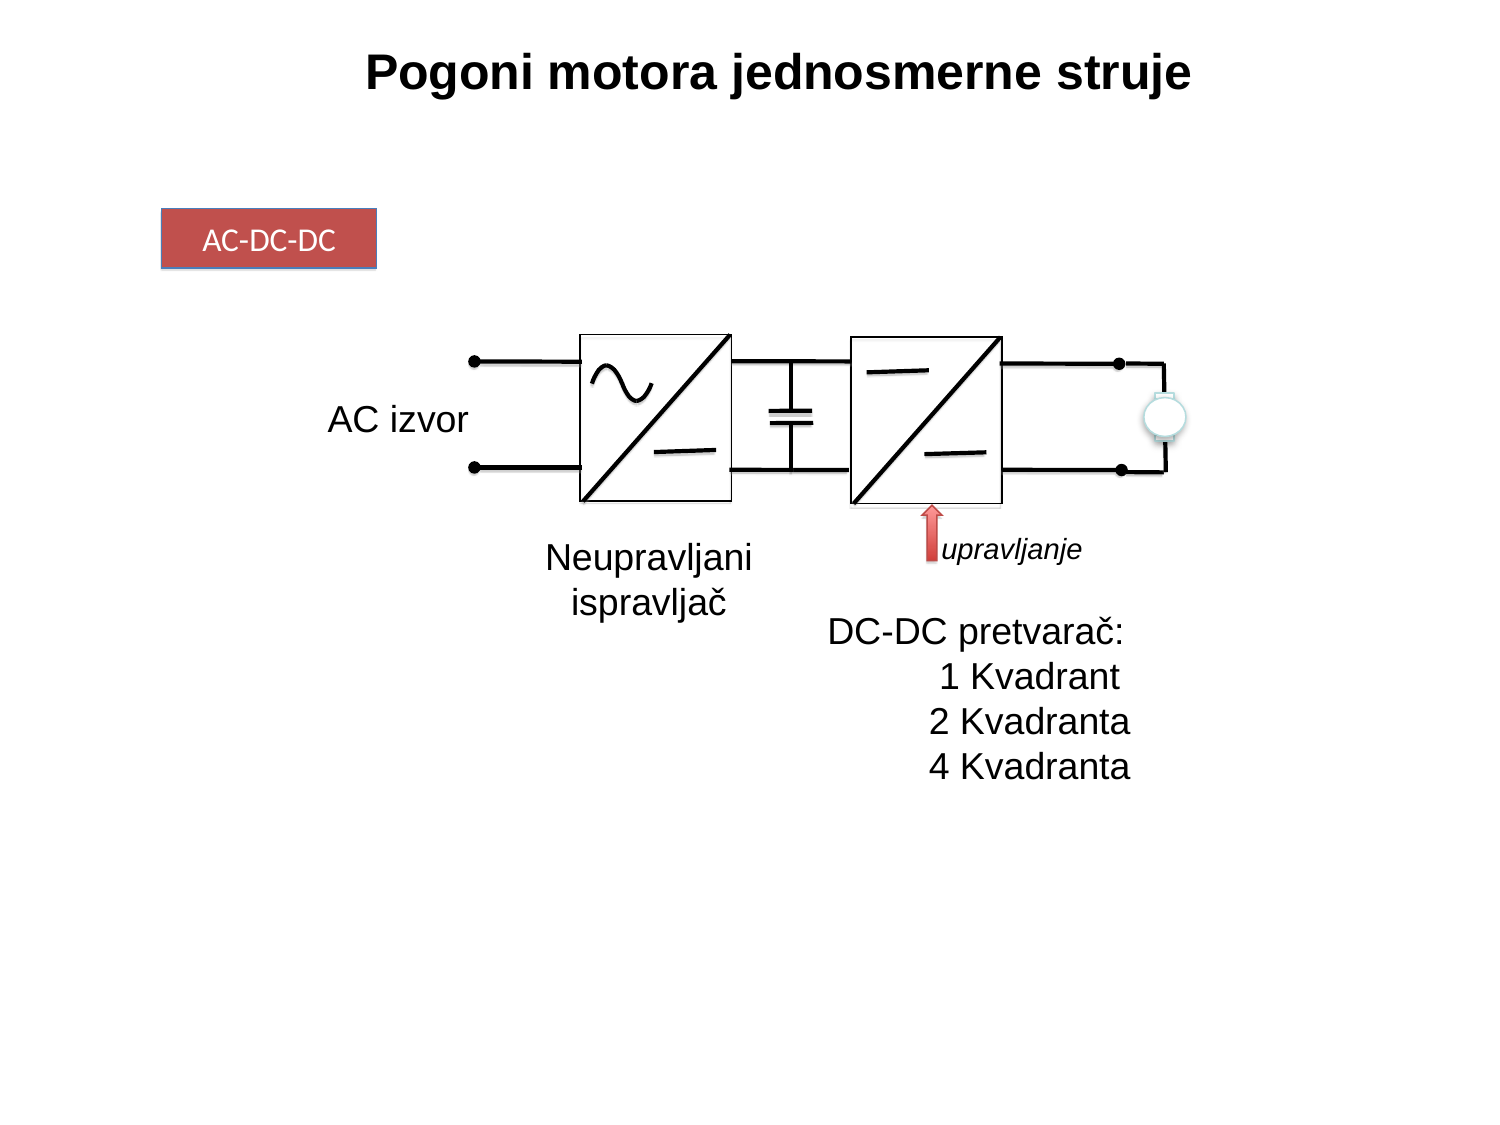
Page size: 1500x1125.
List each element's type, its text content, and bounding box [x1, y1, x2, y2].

text_box AC izvor [312, 387, 469, 448]
text_box upravljanje [926, 522, 1098, 573]
text_box AC-DC-DC [161, 208, 377, 269]
text_box [922, 513, 942, 522]
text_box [474, 334, 1187, 504]
text_box Neupravljani ispravljač [530, 525, 768, 630]
text_box Pogoni motora jednosmerne struje [350, 31, 1208, 107]
text_box DC-DC pretvarač: 1 Kvadrant 2 Kvadranta 4 Kvadranta [812, 599, 1247, 840]
